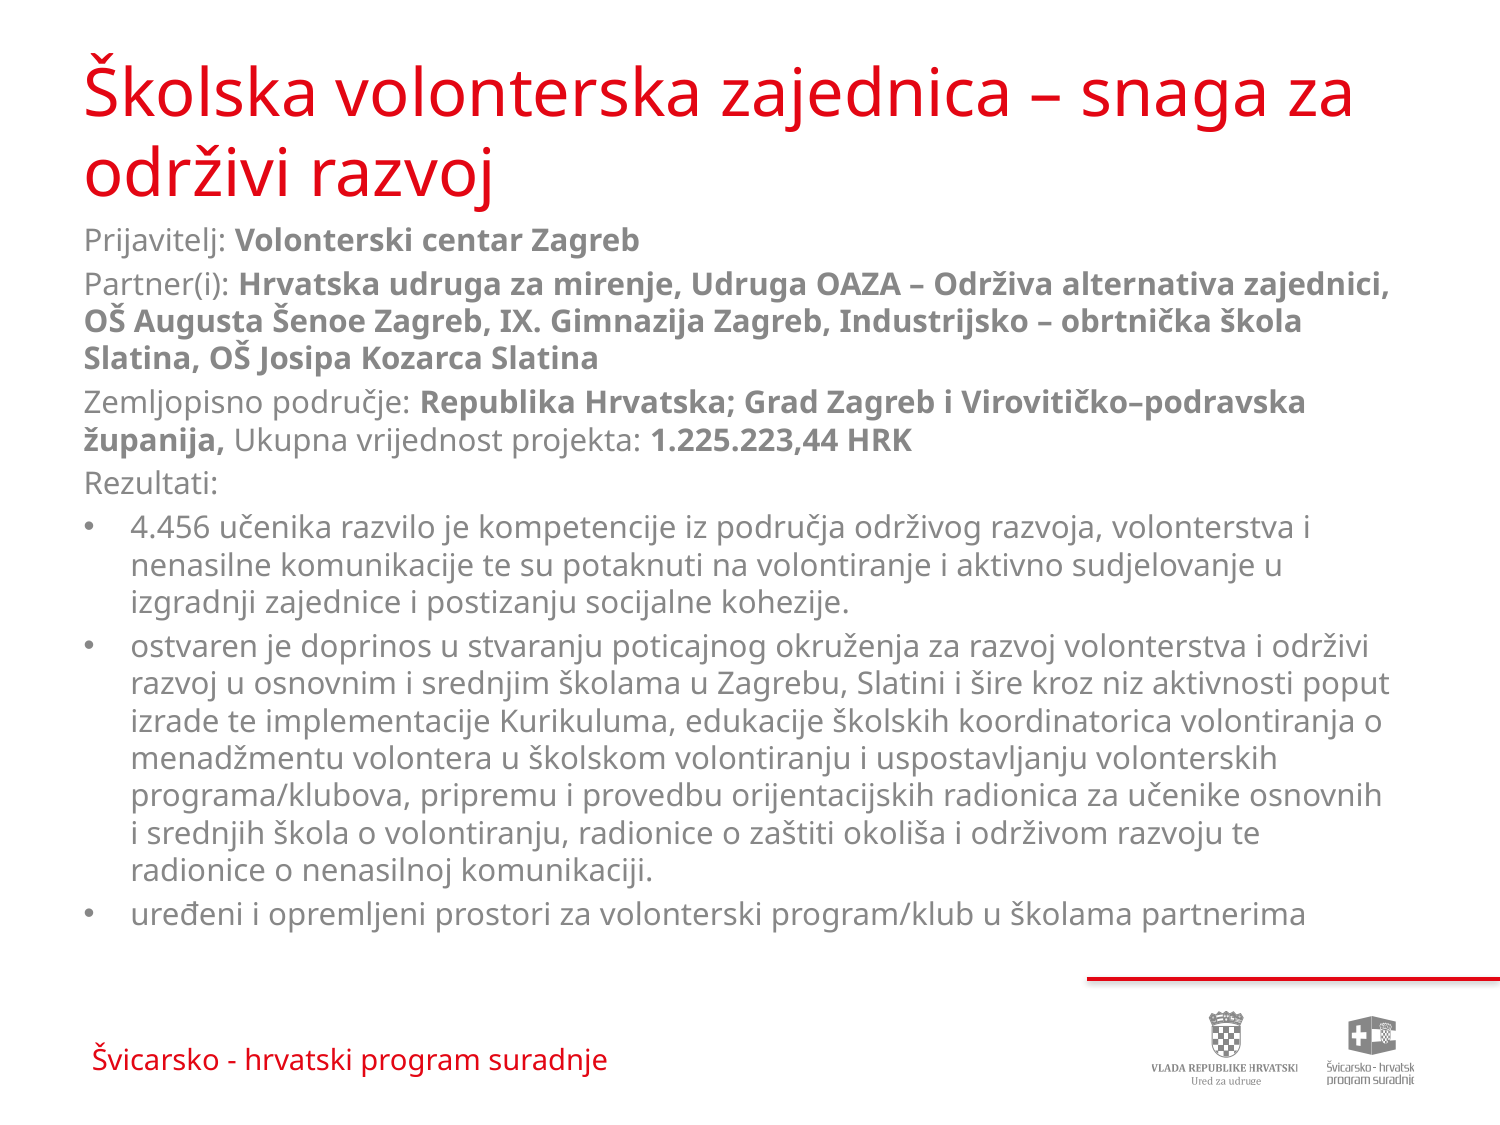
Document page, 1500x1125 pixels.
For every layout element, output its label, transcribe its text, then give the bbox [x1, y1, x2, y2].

title Školska volonterska zajednica – snaga za održivi razvoj [68, 42, 1415, 212]
list Prijavitelj: Volonterski centar Zagreb Partner(i): Hrvatska udruga za mirenje, Udruga OAZA – Održiva alternativa zajednici, OŠ Augusta Šenoe Zagreb, IX. Gimnazija Zagreb, Industrijsko – obrtnička škola Slatina, OŠ Josipa Kozarca Slatina Zemljopisno područje: Republika Hrvatska; Grad Zagreb i Virovitičko–podravska županija, Ukupna vrijednost projekta: 1.225.223,44 HRK Rezultati: 4.456 učenika razvilo je kompetencije iz područja održivog razvoja, volonterstva i nenasilne komunikacije te su potaknuti na volontiranje i aktivno sudjelovanje u izgradnji zajednice i postizanju socijalne kohezije. ostvaren je doprinos u stvaranju poticajnog okruženja za razvoj volonterstva i održivi razvoj u osnovnim i srednjim školama u Zagrebu, Slatini i šire kroz niz aktivnosti poput izrade te implementacije Kurikuluma, edukacije školskih koordinatorica volontiranja o menadžmentu volontera u školskom volontiranju i uspostavljanju volonterskih programa/klubova, pripremu i provedbu orijentacijskih radionica za učenike osnovnih i srednjih škola o volontiranju, radionice o zaštiti okoliša i održivom razvoju te radionice o nenasilnoj komunikaciji. uređeni i opremljeni prostori za volonterski program/klub u školama partnerima [68, 212, 1415, 983]
